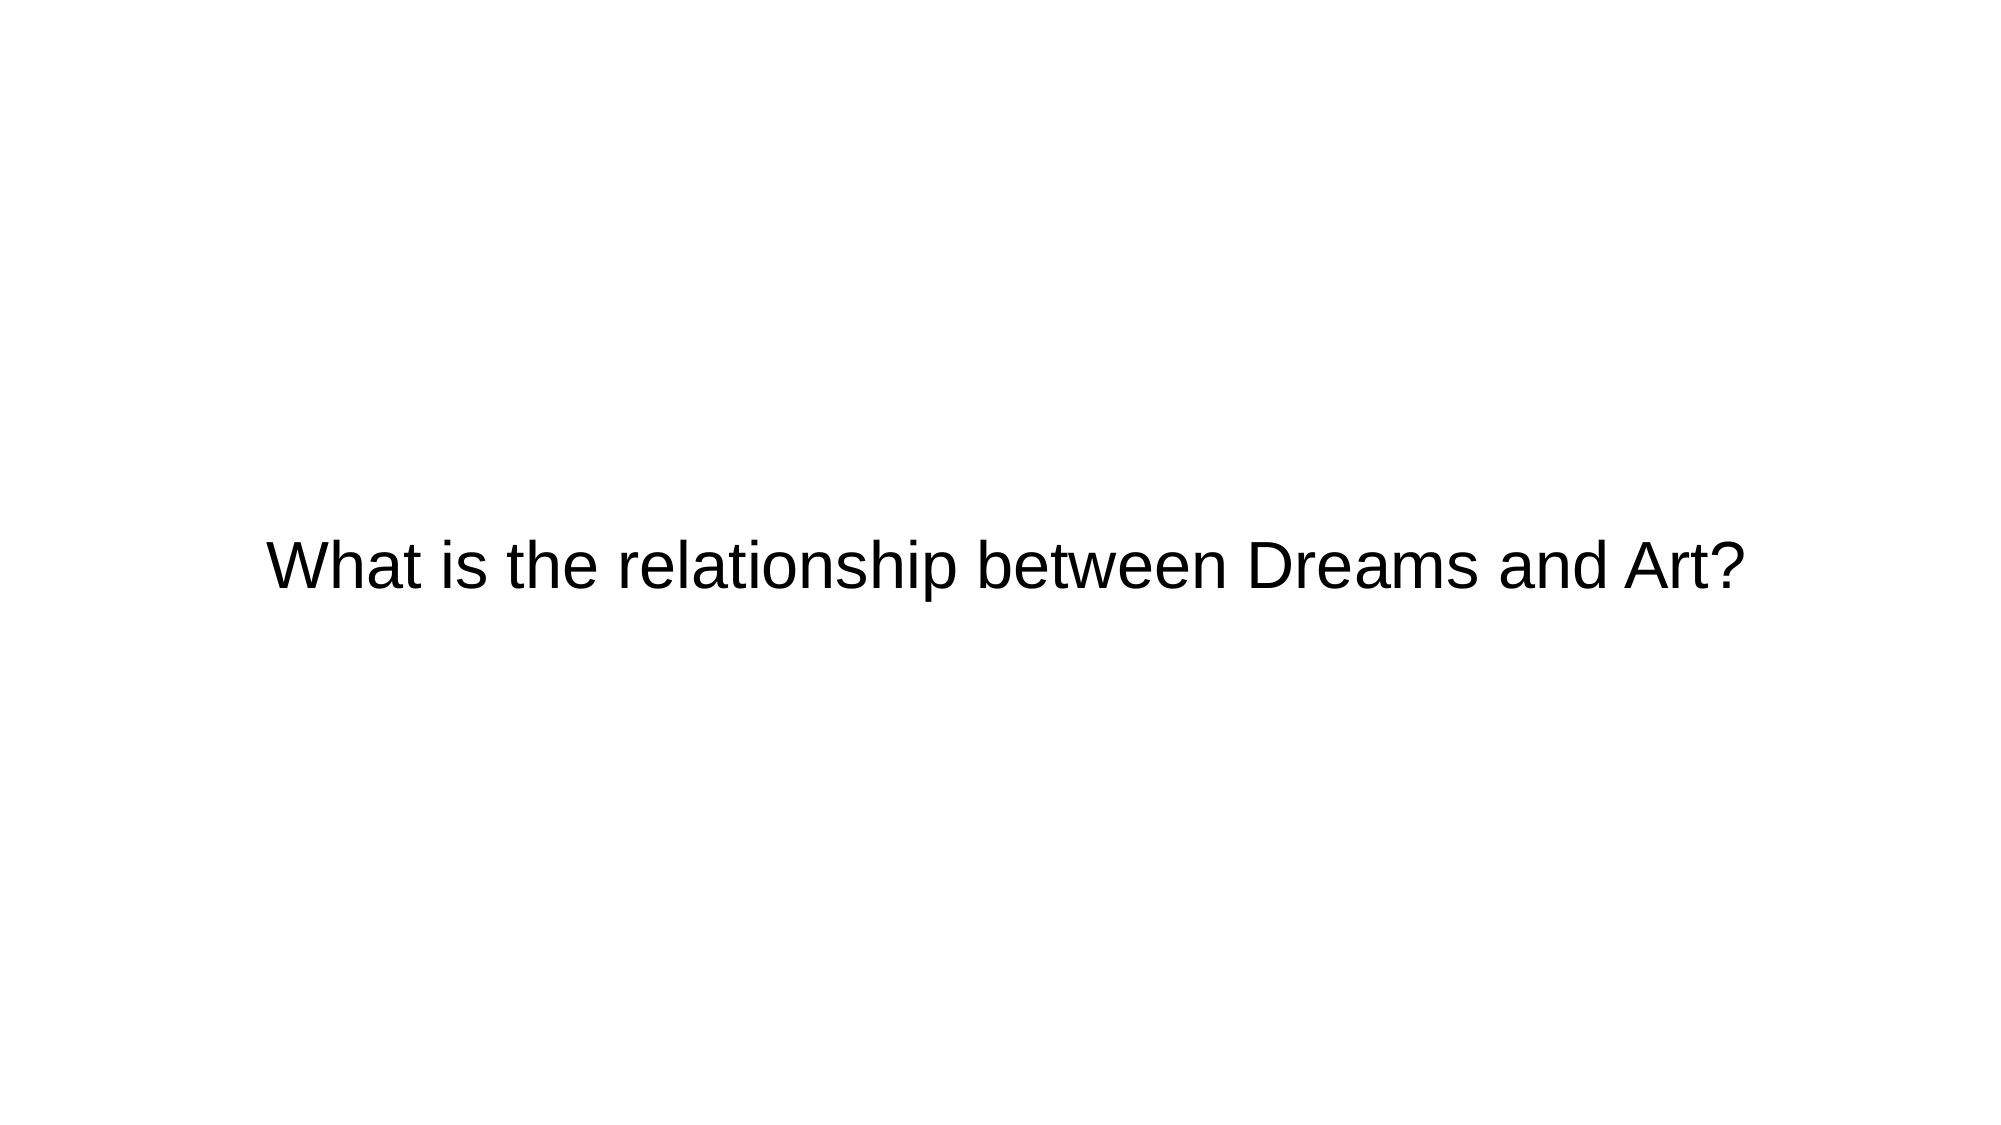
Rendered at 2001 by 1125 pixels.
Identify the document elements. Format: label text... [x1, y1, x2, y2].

text_box What is the relationship between Dreams and Art? [204, 514, 1810, 610]
